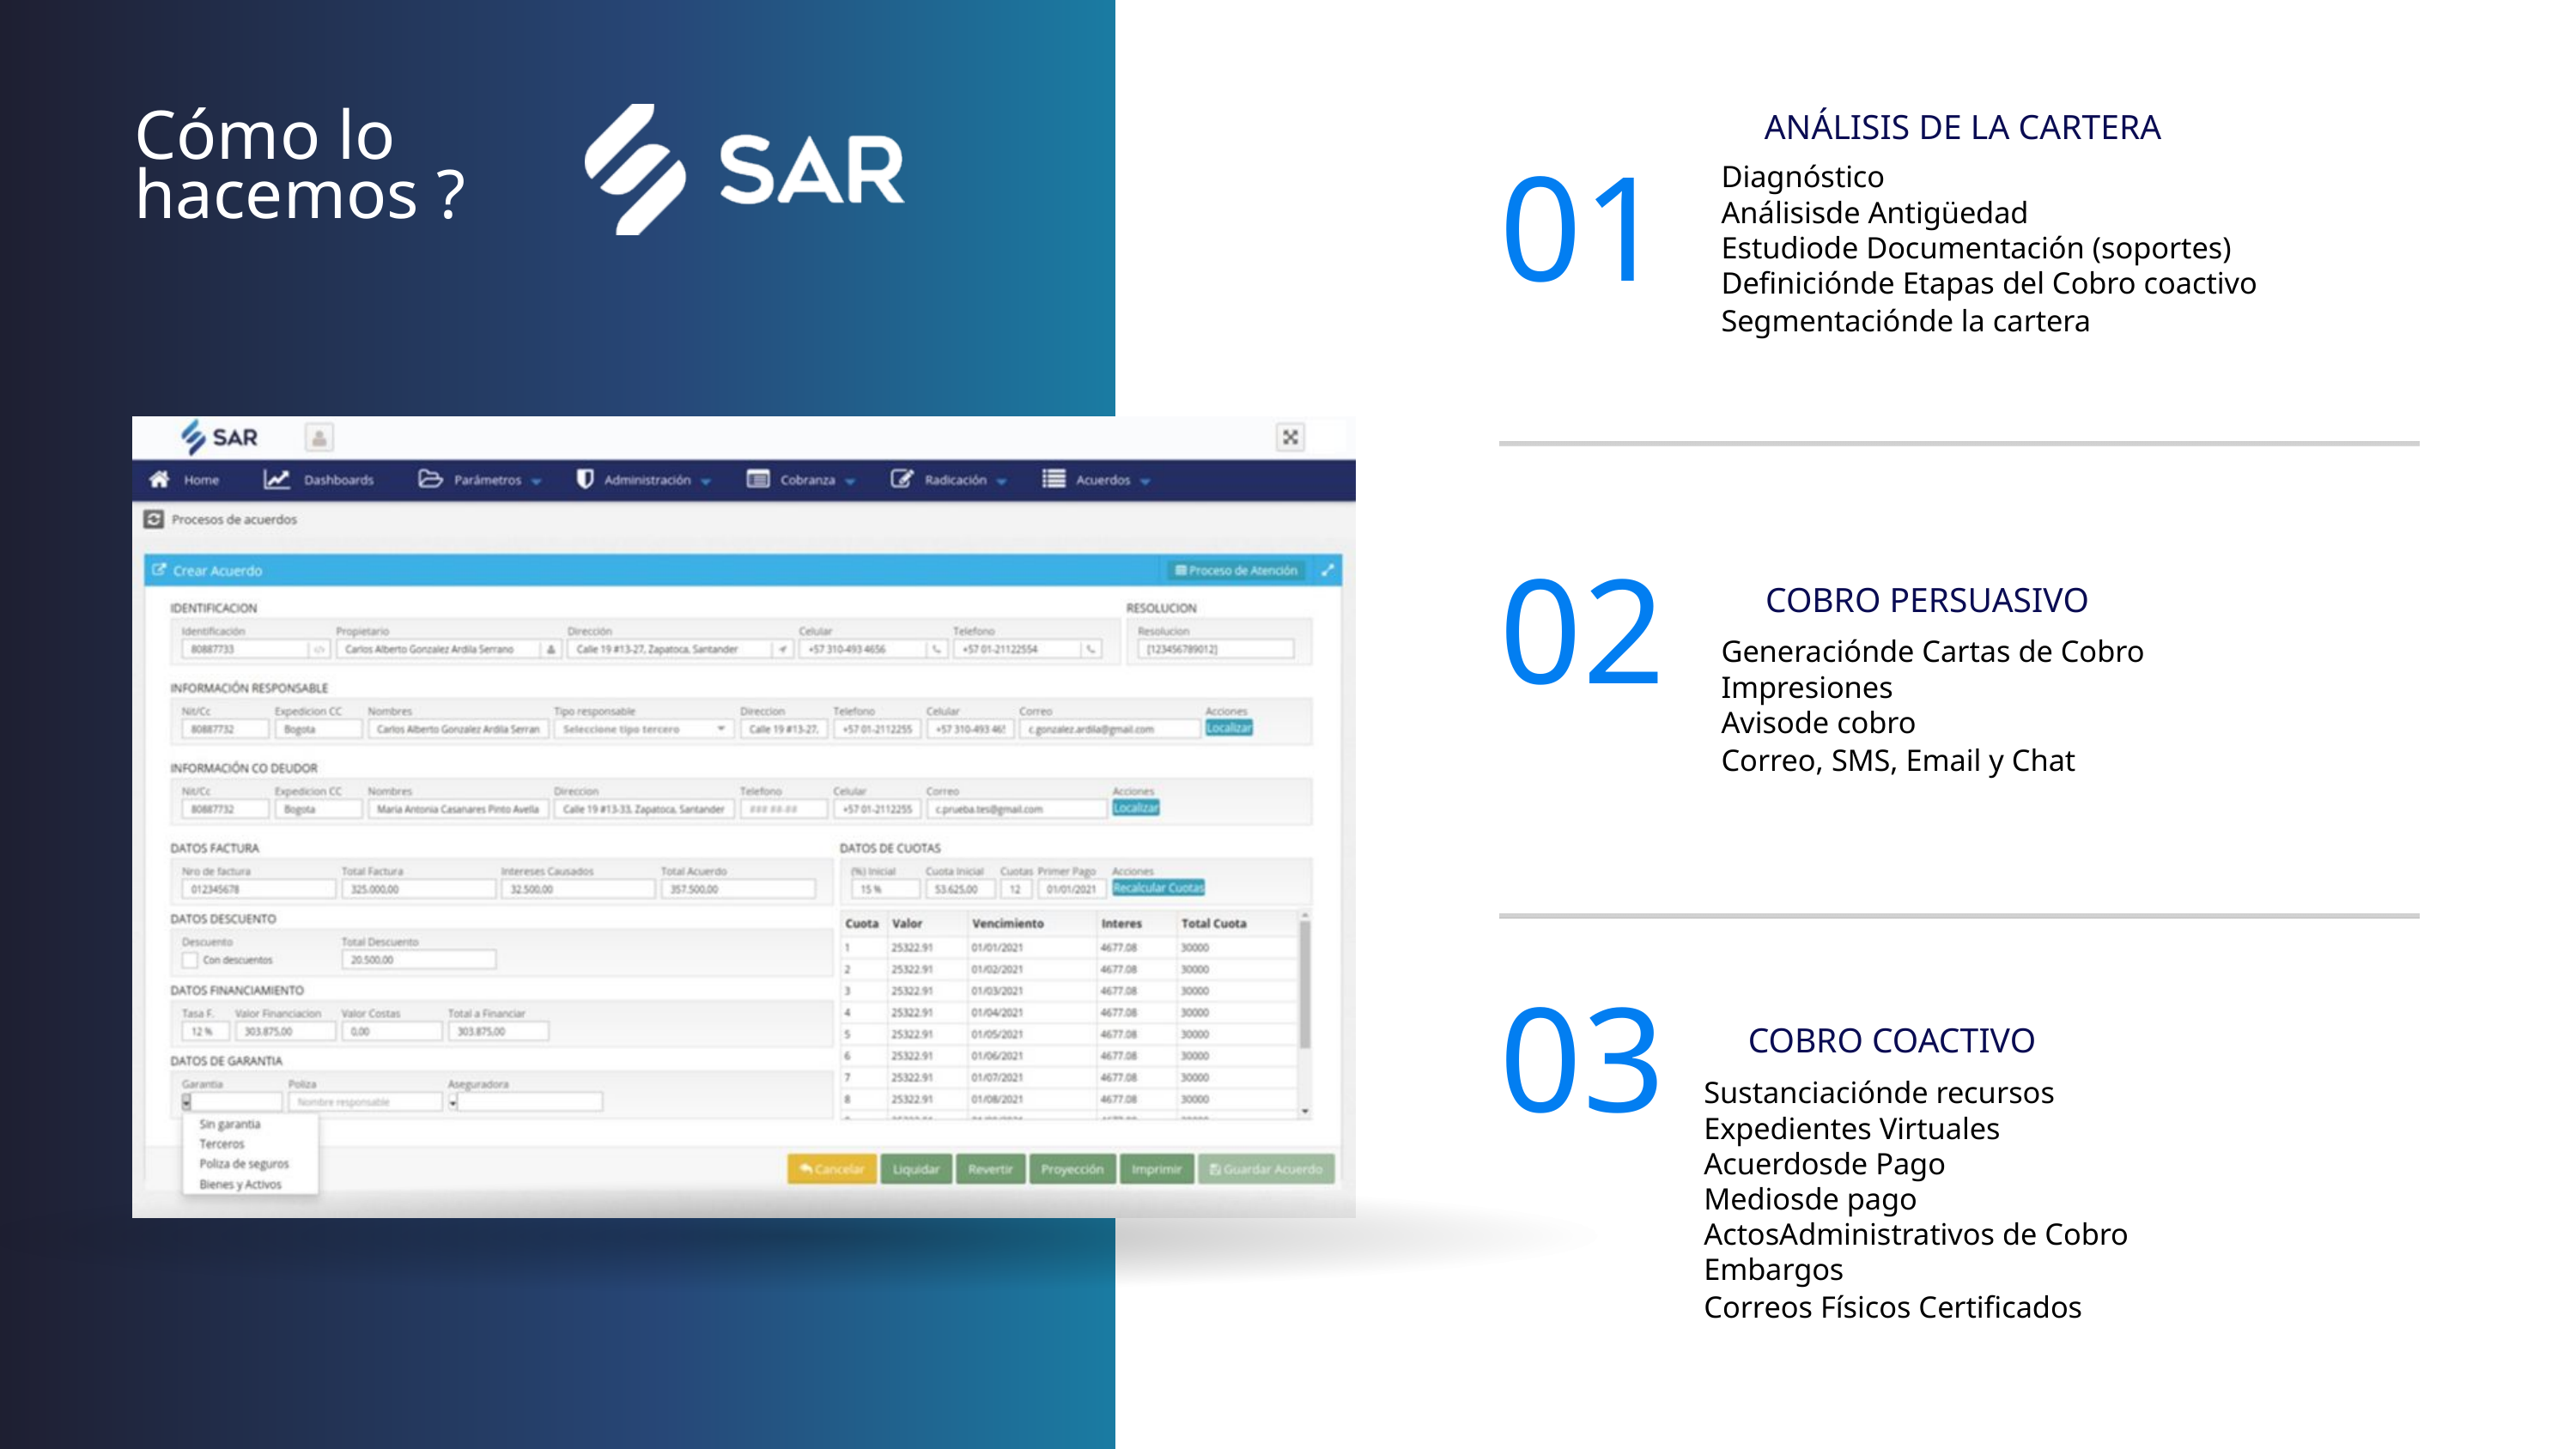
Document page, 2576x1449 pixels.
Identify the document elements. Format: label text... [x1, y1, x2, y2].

text_box Diagnóstico Análisisde Antigüedad Estudiode Documentación (soportes) Definiciónde Etapas del Cobro coactivo Segmentaciónde la cartera [1721, 158, 2358, 346]
text_box ANÁLISIS DE LA CARTERA [1764, 104, 2218, 147]
text_box 01 [1499, 187, 1668, 312]
picture [0, 0, 1598, 1449]
text_box COBRO COACTIVO [1747, 1017, 2202, 1060]
picture [1499, 441, 2420, 919]
text_box 03 [1499, 1017, 1668, 1142]
text_box Sustanciaciónde recursos Expedientes Virtuales Acuerdosde Pago Mediosde pago ActosAdministrativos de Cobro Embargos Correos Físicos Certificados [1704, 1074, 2312, 1337]
